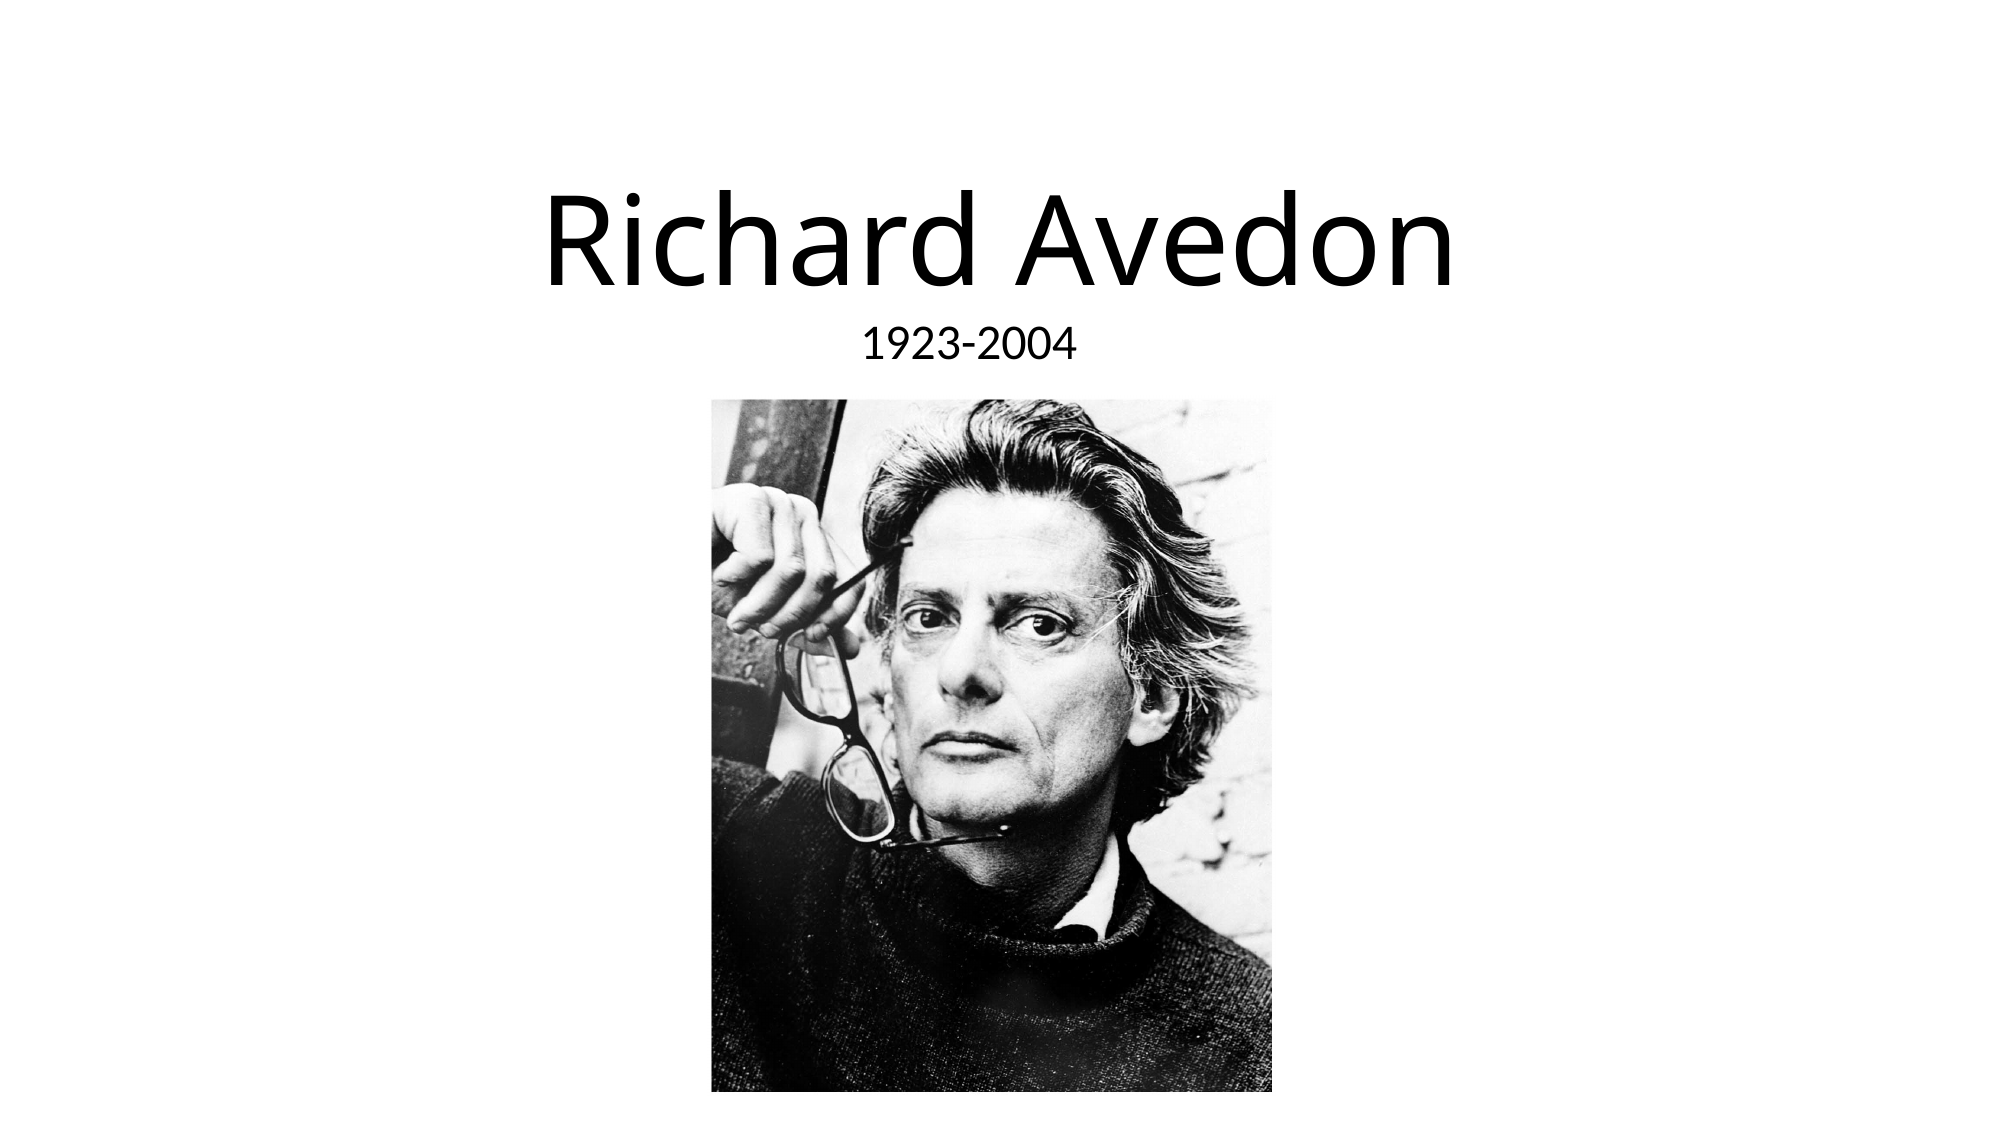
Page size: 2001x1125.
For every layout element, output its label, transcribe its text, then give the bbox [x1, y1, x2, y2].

subtitle 1923-2004 [509, 308, 1429, 379]
title Richard Avedon [249, 139, 1750, 321]
picture [707, 395, 1276, 1096]
